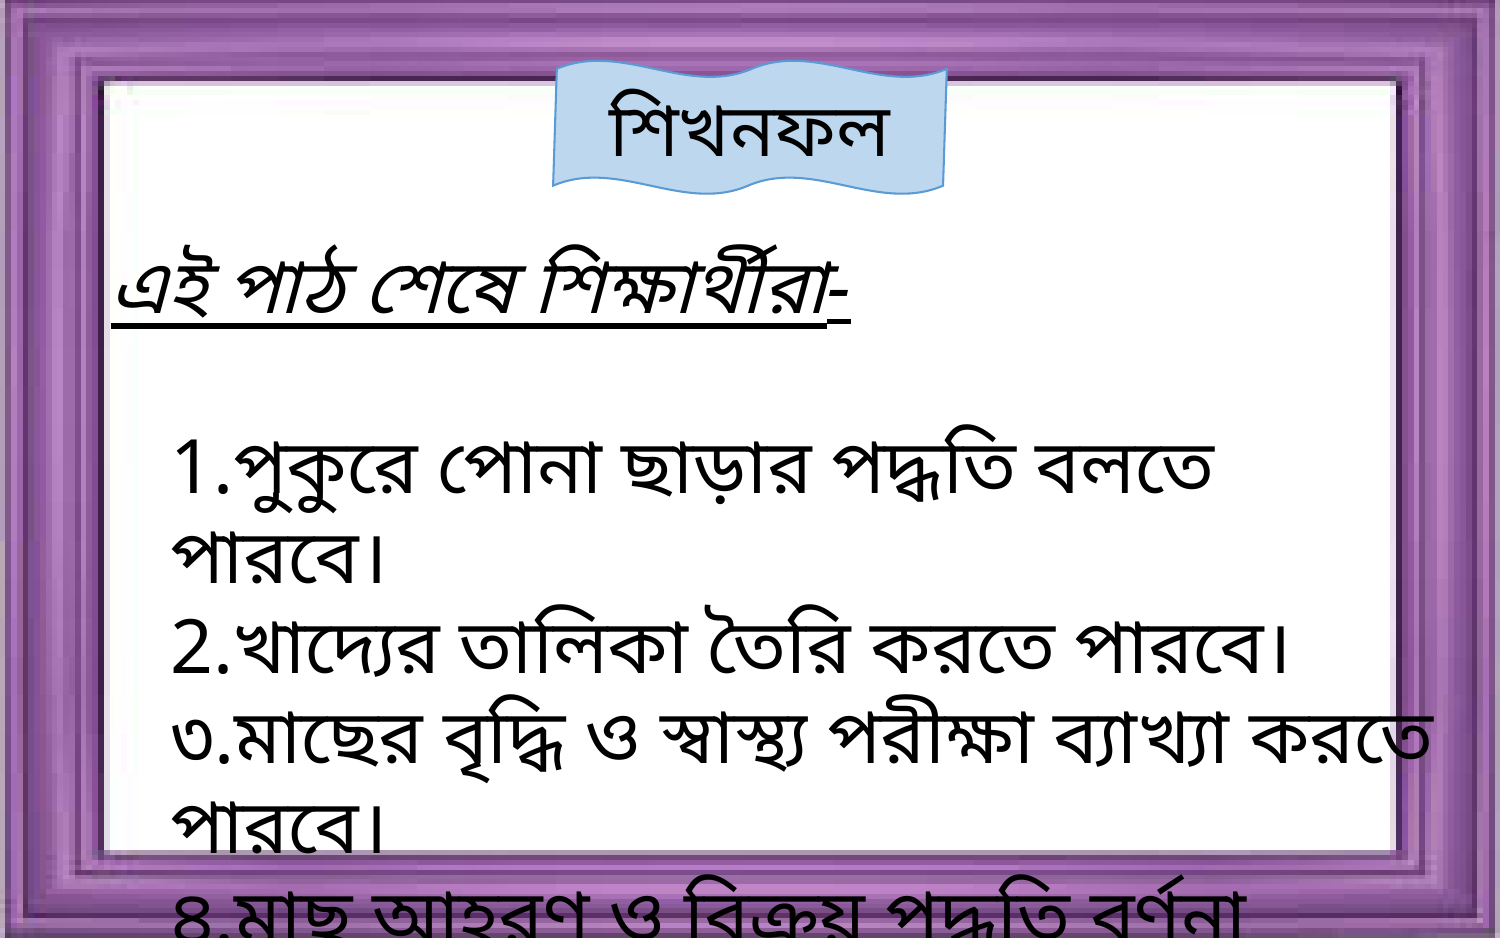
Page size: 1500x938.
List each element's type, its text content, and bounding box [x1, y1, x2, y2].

text_box শিখনফল [552, 59, 948, 195]
picture [0, 0, 1500, 938]
text_box এই পাঠ শেষে শিক্ষার্থীরা- 1.পুকুরে পোনা ছাড়ার পদ্ধতি বলতে পারবে। 2.খাদ্যের তালিকা তৈরি করতে পারবে। ৩.মাছের বৃদ্ধি ও স্বাস্থ্য পরীক্ষা ব্যাখ্যা করতে পারবে। ৪.মাছ আহরণ ও বিক্রয় পদ্ধতি বর্ণনা করতে পারবে। [95, 230, 1450, 900]
